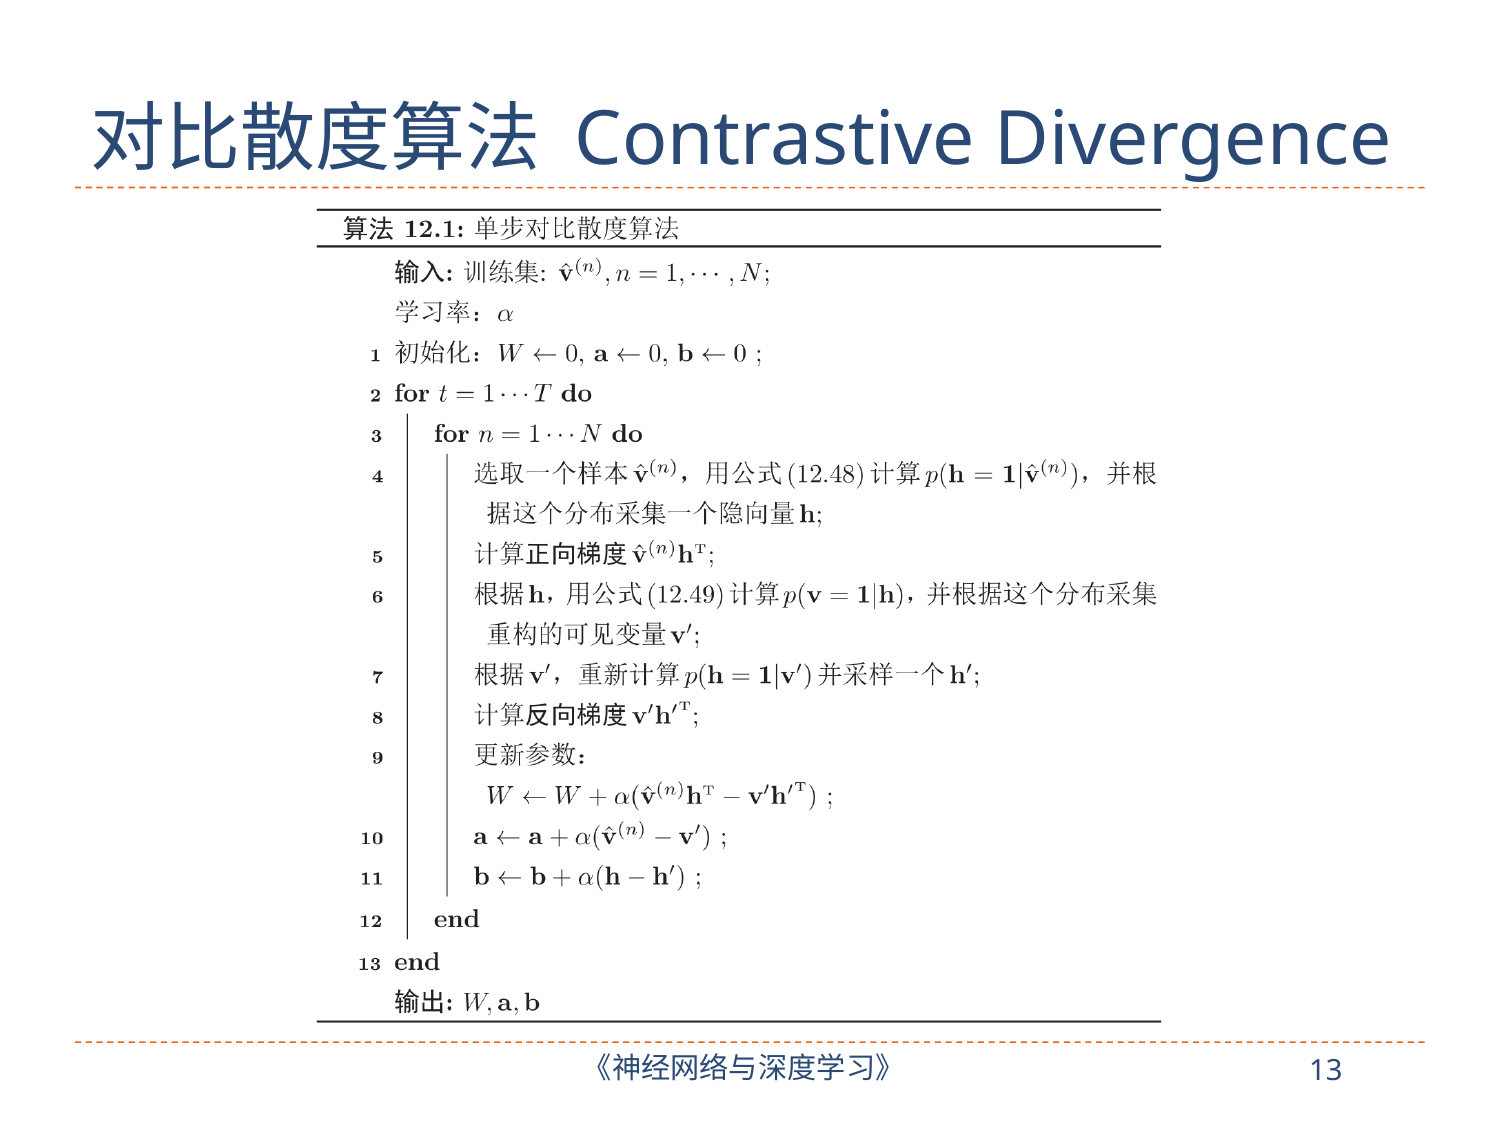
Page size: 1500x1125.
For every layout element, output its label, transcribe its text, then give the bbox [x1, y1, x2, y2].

picture [299, 199, 1182, 1038]
title 对比散度算法 Contrastive Divergence [75, 24, 1425, 188]
